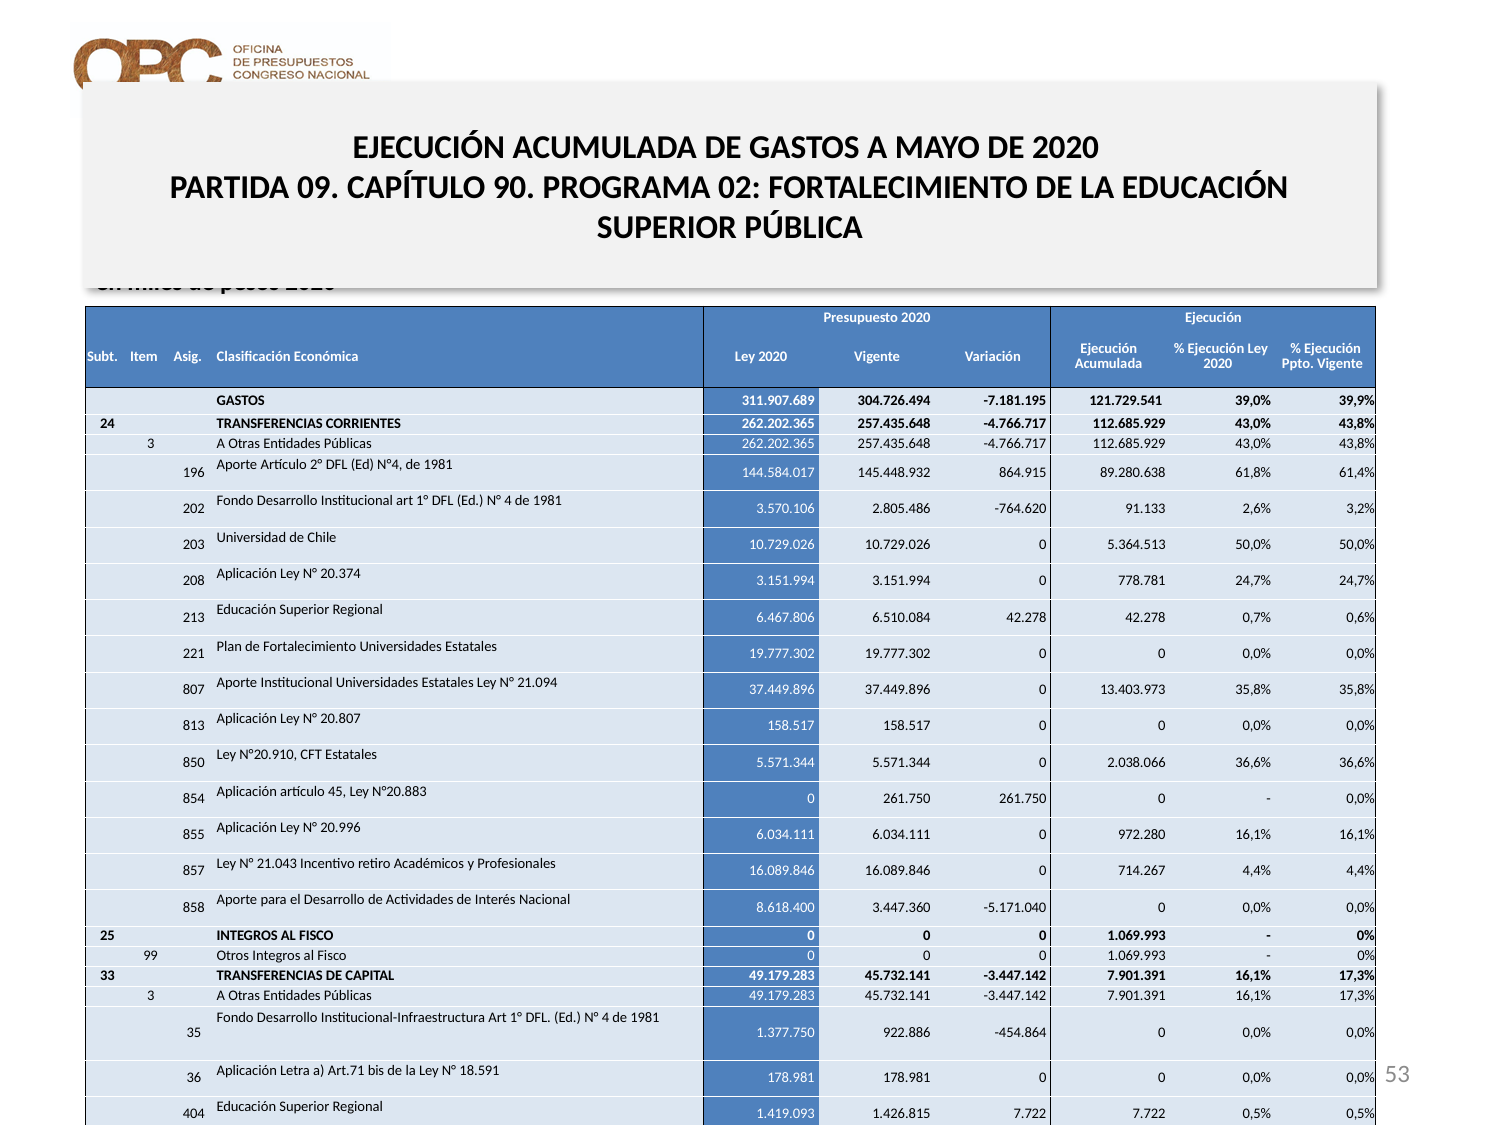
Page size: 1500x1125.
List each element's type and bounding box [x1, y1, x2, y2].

table_cell [704, 636, 1050, 672]
table_cell [704, 388, 1050, 414]
table_cell [86, 890, 703, 926]
table_cell [704, 927, 1050, 946]
table_cell [86, 987, 703, 1006]
table_cell [86, 927, 703, 946]
table_cell [704, 854, 1050, 889]
table_cell [704, 1061, 1050, 1096]
table_cell [86, 435, 703, 454]
table_cell [86, 967, 703, 986]
table_cell [704, 967, 1050, 986]
table_cell [86, 947, 703, 966]
table_cell [704, 947, 1050, 966]
table_cell [704, 600, 1050, 635]
table_cell [86, 528, 703, 563]
table_cell [86, 491, 703, 527]
table_cell [86, 415, 703, 434]
table_cell [704, 745, 1050, 781]
table_cell [86, 745, 703, 781]
table_cell [1051, 927, 1375, 946]
table_cell [704, 782, 1050, 817]
table_cell [1051, 326, 1375, 387]
table_cell [86, 818, 703, 853]
table_cell [86, 455, 703, 490]
table_cell [86, 854, 703, 889]
table_cell [1051, 1007, 1375, 1060]
table_cell [86, 709, 703, 744]
table_cell [1051, 388, 1375, 414]
table_cell [704, 1007, 1050, 1060]
slide_number [1376, 1042, 1425, 1103]
table_cell [1051, 947, 1375, 966]
table_cell [1051, 987, 1375, 1006]
table_header [1051, 307, 1375, 326]
table_cell [704, 1097, 1050, 1125]
picture [70, 22, 391, 118]
table_header [704, 307, 1050, 326]
table_cell [86, 1097, 703, 1125]
table_cell [704, 455, 1050, 490]
table_cell [1051, 854, 1375, 889]
text_box [81, 257, 1416, 302]
table_cell [704, 818, 1050, 853]
table_cell [704, 564, 1050, 599]
table_cell [1051, 564, 1375, 599]
table_cell [704, 673, 1050, 708]
table_cell [86, 1061, 703, 1096]
table_cell [704, 491, 1050, 527]
table_cell [704, 890, 1050, 926]
title [84, 82, 1376, 287]
table_cell [1051, 491, 1375, 527]
table_cell [1051, 782, 1375, 817]
table_cell [1051, 1097, 1375, 1125]
table_cell [1051, 673, 1375, 708]
table_cell [1051, 818, 1375, 853]
table_cell [86, 326, 703, 387]
table_cell [704, 987, 1050, 1006]
table_cell [1051, 455, 1375, 490]
table_cell [1051, 890, 1375, 926]
table_cell [1051, 967, 1375, 986]
table_cell [1051, 636, 1375, 672]
table_cell [1051, 435, 1375, 454]
table_cell [704, 435, 1050, 454]
table_cell [1051, 709, 1375, 744]
table_cell [704, 528, 1050, 563]
table_cell [86, 1007, 703, 1060]
table_cell [704, 326, 1050, 387]
table_cell [86, 600, 703, 635]
table_cell [1051, 600, 1375, 635]
table_cell [1051, 1061, 1375, 1096]
table_header [86, 307, 703, 326]
table_cell [1051, 745, 1375, 781]
table_cell [1051, 528, 1375, 563]
table_cell [86, 564, 703, 599]
table_cell [704, 709, 1050, 744]
table_cell [704, 415, 1050, 434]
table_cell [86, 388, 703, 414]
table_cell [86, 673, 703, 708]
table_cell [86, 782, 703, 817]
table_cell [86, 636, 703, 672]
table_cell [1051, 415, 1375, 434]
